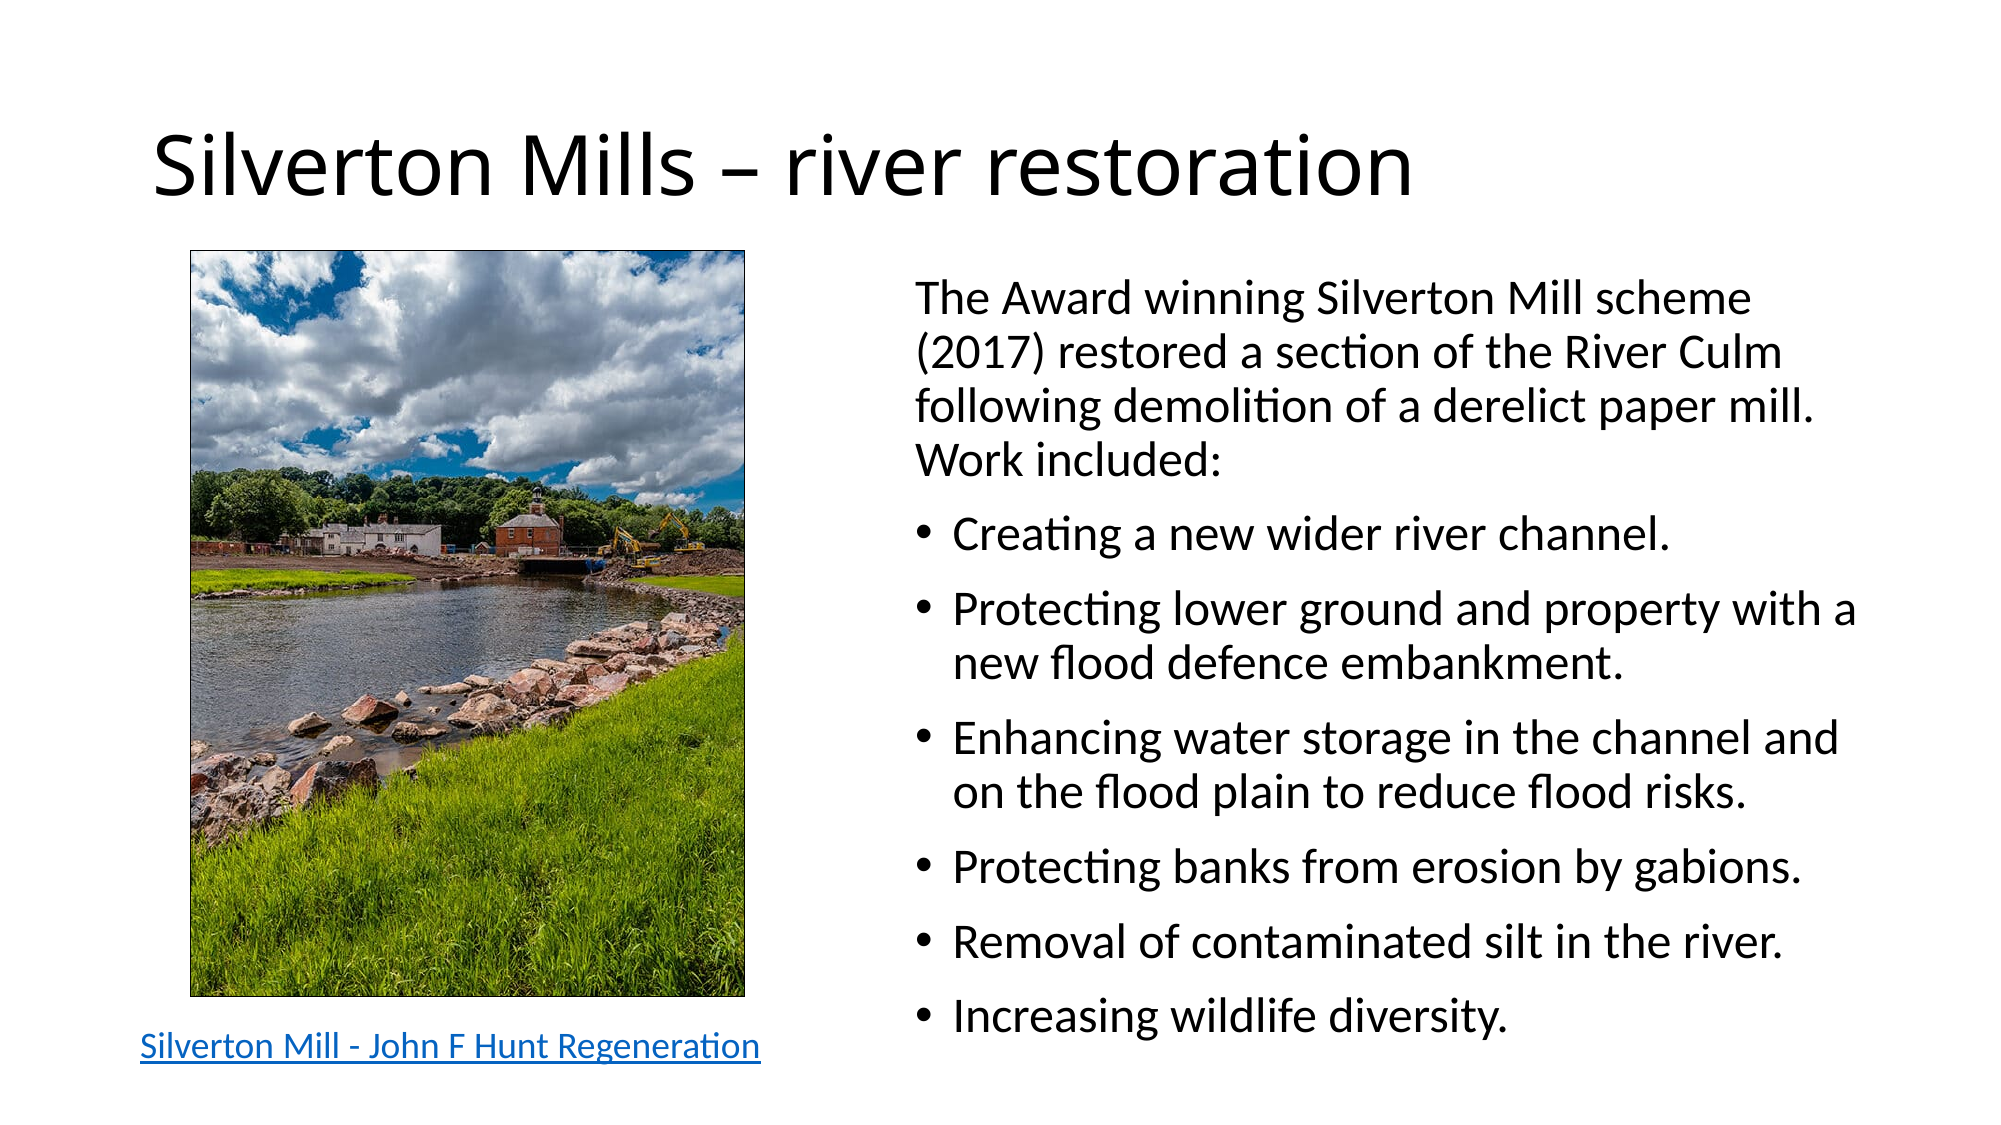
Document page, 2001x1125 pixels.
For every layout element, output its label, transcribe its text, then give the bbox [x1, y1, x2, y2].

list The Award winning Silverton Mill scheme (2017) restored a section of the River Culm following demolition of a derelict paper mill. Work included: Creating a new wider river channel. Protecting lower ground and property with a new flood defence embankment. Enhancing water storage in the channel and on the flood plain to reduce flood risks. Protecting banks from erosion by gabions. Removal of contaminated silt in the river. Increasing wildlife diversity. [900, 182, 1909, 1014]
picture [190, 250, 745, 997]
title Silverton Mills – river restoration [137, 59, 1863, 278]
text_box Silverton Mill - John F Hunt Regeneration [125, 1013, 776, 1074]
